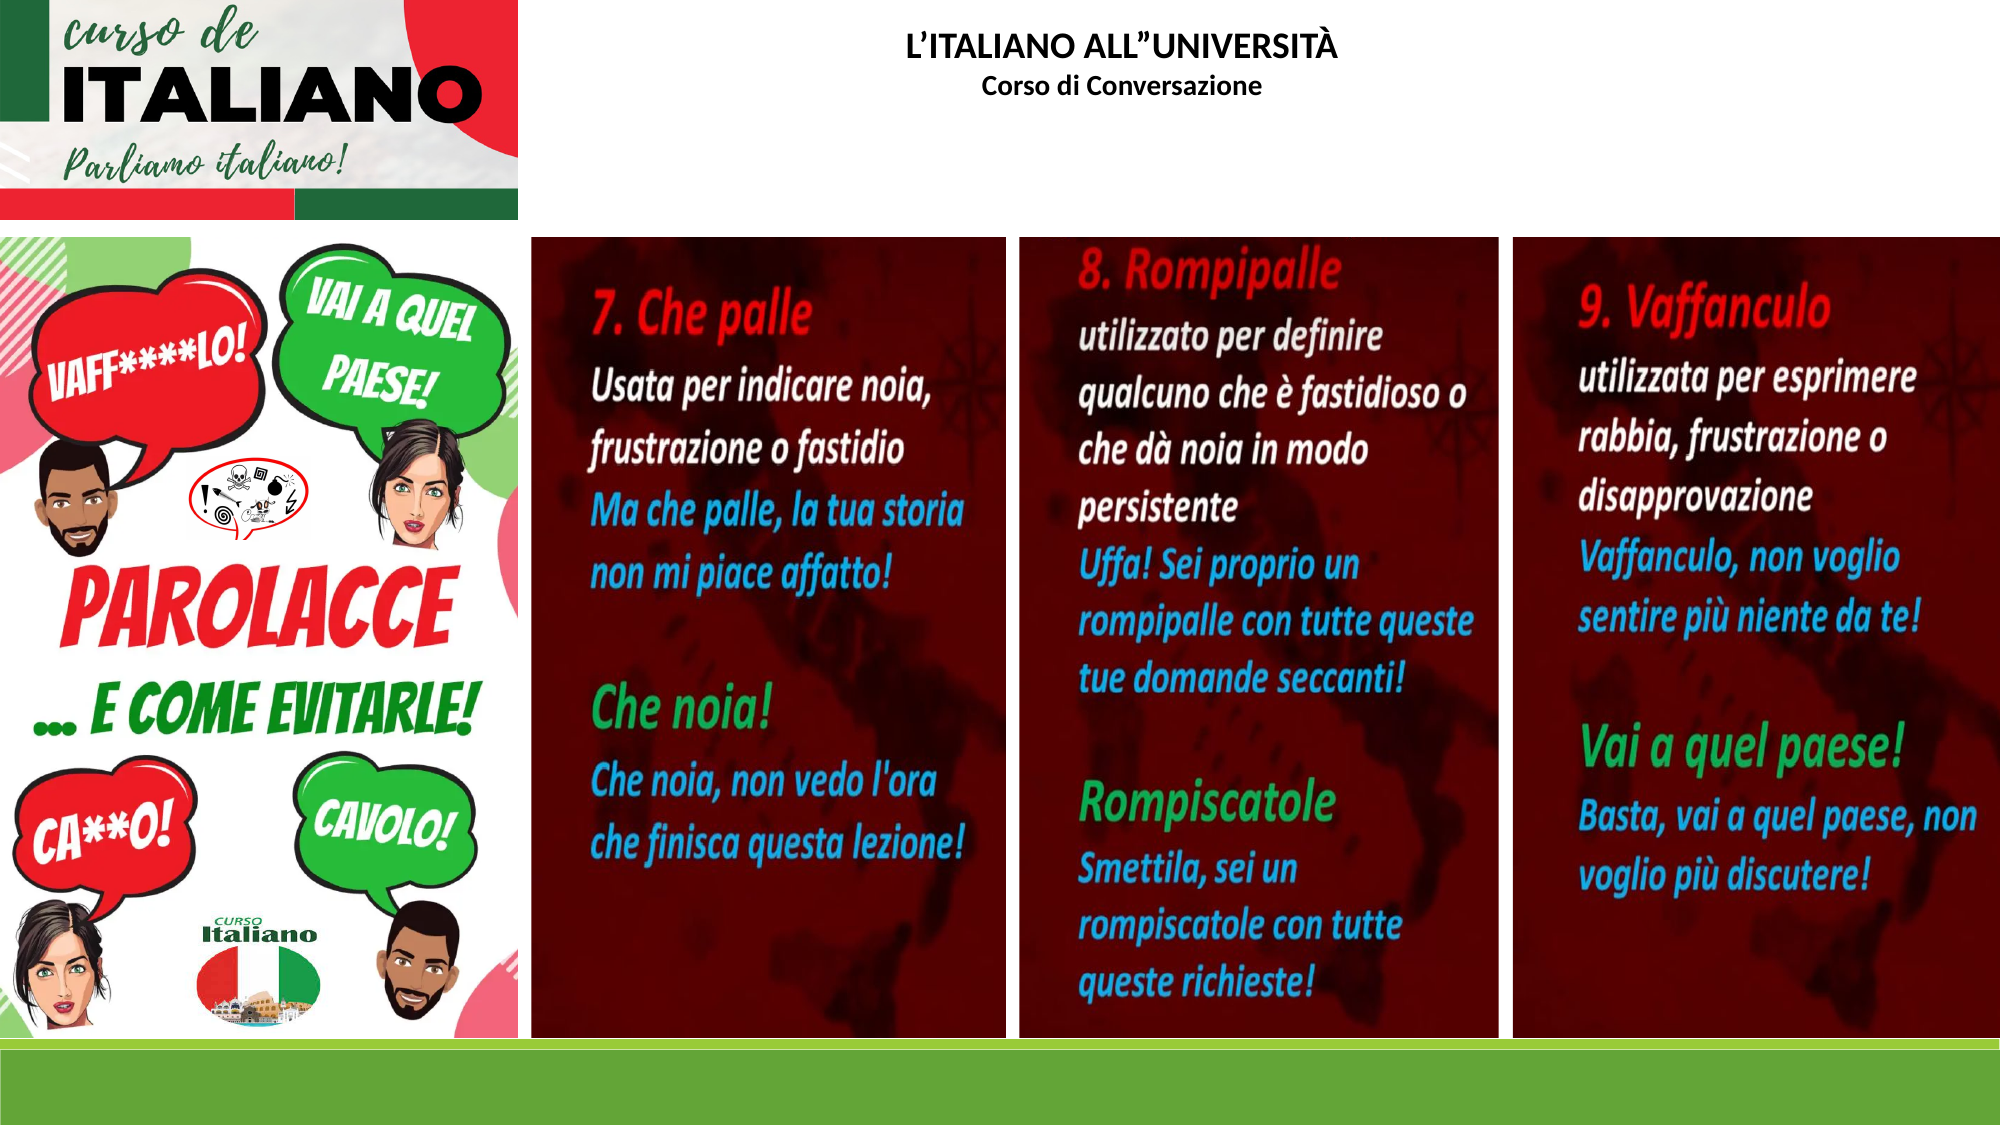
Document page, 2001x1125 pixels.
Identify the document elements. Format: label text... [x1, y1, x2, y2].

text_box L’ITALIANO ALL”UNIVERSITÀ Corso di Conversazione [807, 13, 1438, 109]
picture [1018, 237, 1499, 1038]
picture [0, 237, 519, 1038]
picture [1512, 237, 2000, 1038]
picture [530, 237, 1007, 1038]
picture [0, 0, 519, 221]
